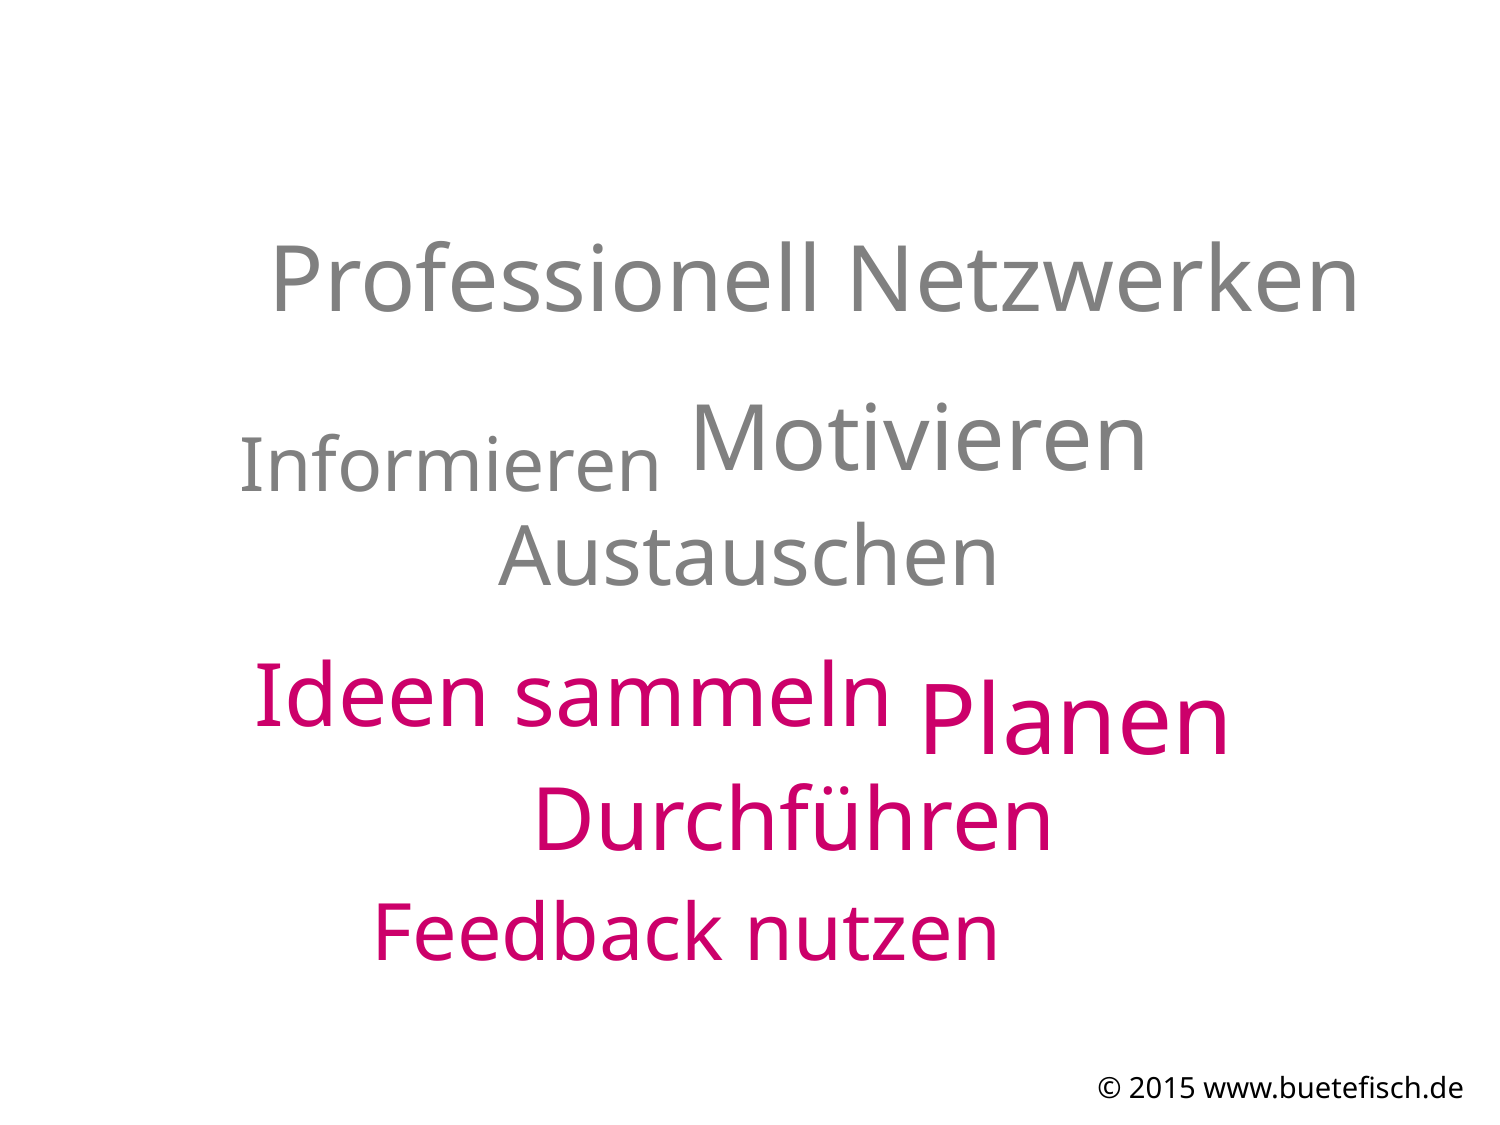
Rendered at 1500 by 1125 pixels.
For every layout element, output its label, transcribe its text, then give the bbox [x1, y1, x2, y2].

text_box Informieren [224, 408, 673, 514]
text_box Durchführen [516, 755, 1070, 876]
text_box Motivieren [673, 371, 1166, 496]
text_box © 2015 www.buetefisch.de [1082, 1062, 1479, 1112]
text_box Planen [902, 648, 1249, 781]
text_box Professionell Netzwerken [254, 212, 1378, 337]
text_box Ideen sammeln [240, 631, 909, 752]
text_box Austauschen [483, 494, 1016, 610]
text_box Feedback nutzen [356, 873, 1017, 984]
